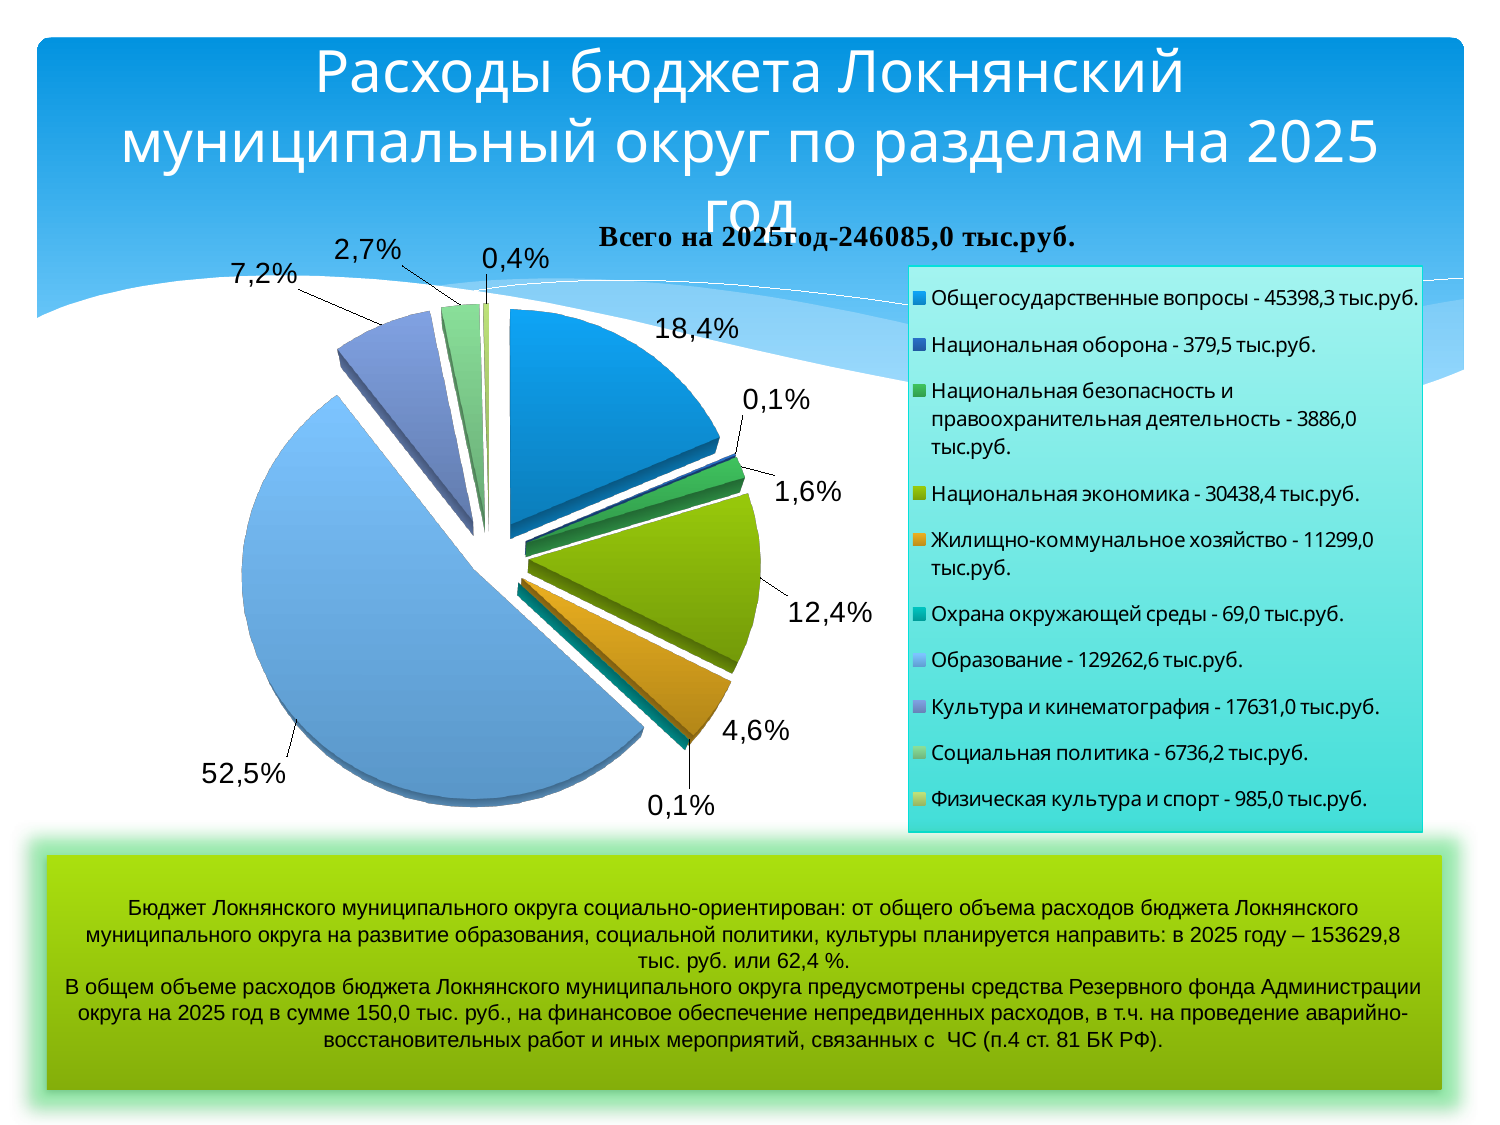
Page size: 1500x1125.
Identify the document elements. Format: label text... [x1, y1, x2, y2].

title Расходы бюджета Локнянский муниципальный округ по разделам на 2025 год [74, 55, 1426, 223]
picture [1157, 48, 1177, 55]
picture [851, 51, 873, 55]
text_box Бюджет Локнянского муниципального округа социально-ориентирован: от общего объема расходов бюджета Локнянского муниципального округа на развитие образования, социальной политики, культуры планируется направить: в 2025 году – 153629,8 тыс. руб. или 62,4 %. В общем объеме расходов бюджета Локнянского муниципального округа предусмотрены средства Резервного фонда Администрации округа на 2025 год в сумме 150,0 тыс. руб., на финансовое обеспечение непредвиденных расходов, в т.ч. на проведение аварийно-восстановительных работ и иных мероприятий, связанных с ЧС (п.4 ст. 81 БК РФ). [46, 855, 1442, 1090]
picture [320, 51, 342, 55]
picture [579, 48, 599, 55]
chart [93, 210, 1442, 903]
